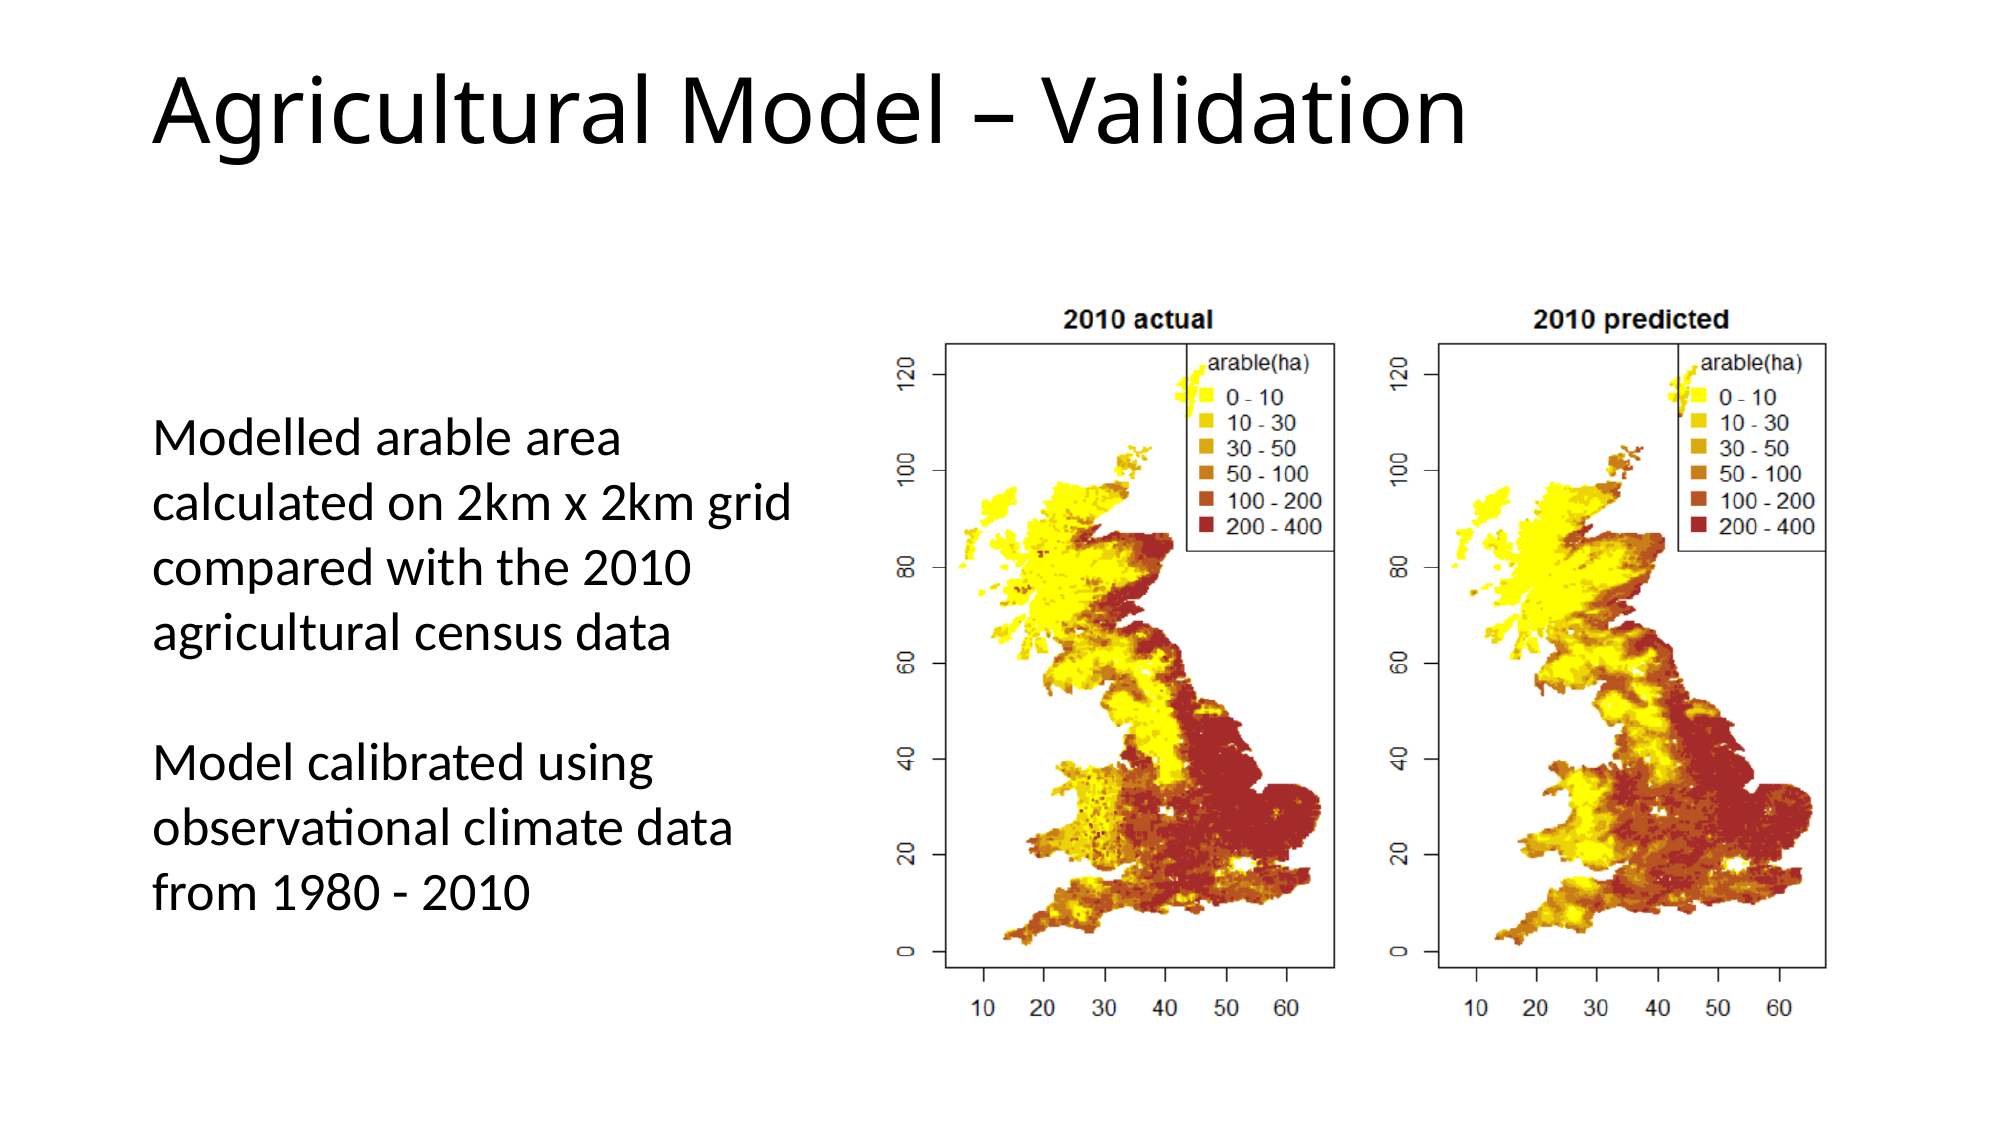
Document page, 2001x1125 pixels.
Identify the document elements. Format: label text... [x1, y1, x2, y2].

picture [857, 277, 1863, 1052]
text_box Modelled arable area calculated on 2km x 2km grid compared with the 2010 agricultural census data Model calibrated using observational climate data from 1980 - 2010 [137, 394, 857, 929]
title Agricultural Model – Validation [137, 59, 1863, 278]
